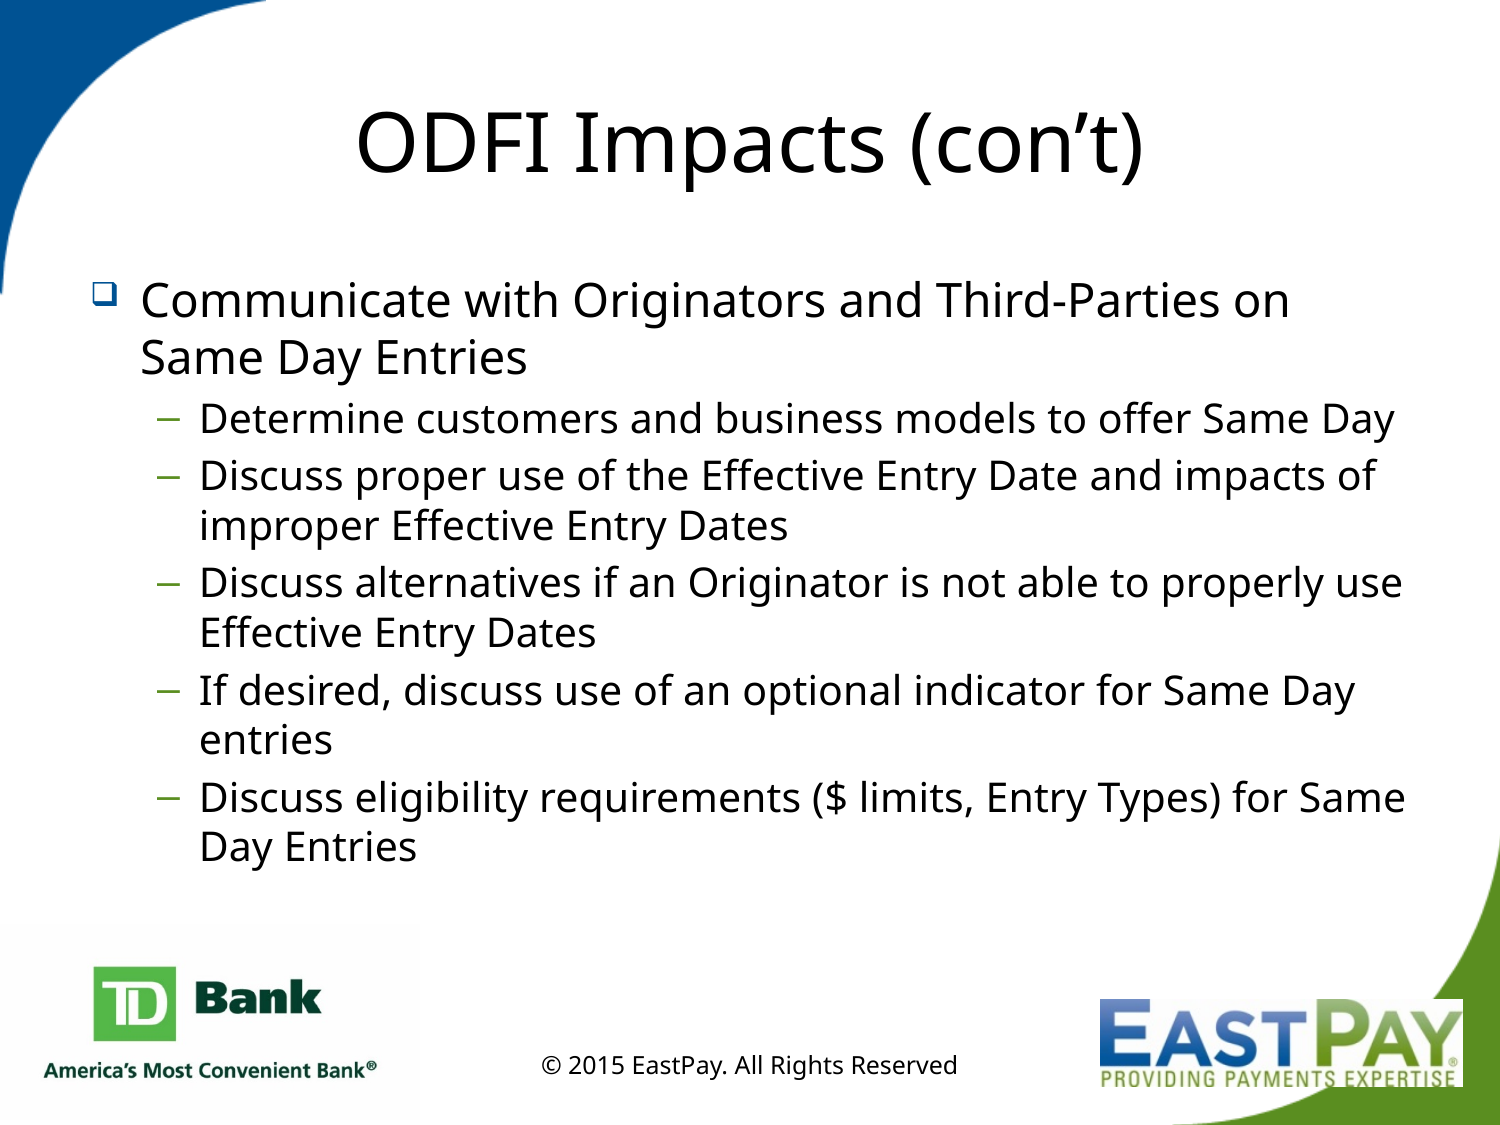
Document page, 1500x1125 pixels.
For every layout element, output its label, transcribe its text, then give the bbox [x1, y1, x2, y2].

picture [0, 924, 420, 1120]
list Communicate with Originators and Third-Parties on Same Day Entries Determine customers and business models to offer Same Day Discuss proper use of the Effective Entry Date and impacts of improper Effective Entry Dates Discuss alternatives if an Originator is not able to properly use Effective Entry Dates If desired, discuss use of an optional indicator for Same Day entries Discuss eligibility requirements ($ limits, Entry Types) for Same Day Entries [75, 262, 1425, 888]
title ODFI Impacts (con’t) [75, 45, 1425, 233]
footer © 2015 EastPay. All Rights Reserved [512, 1042, 988, 1103]
picture [1100, 816, 1500, 1125]
picture [0, 0, 266, 300]
